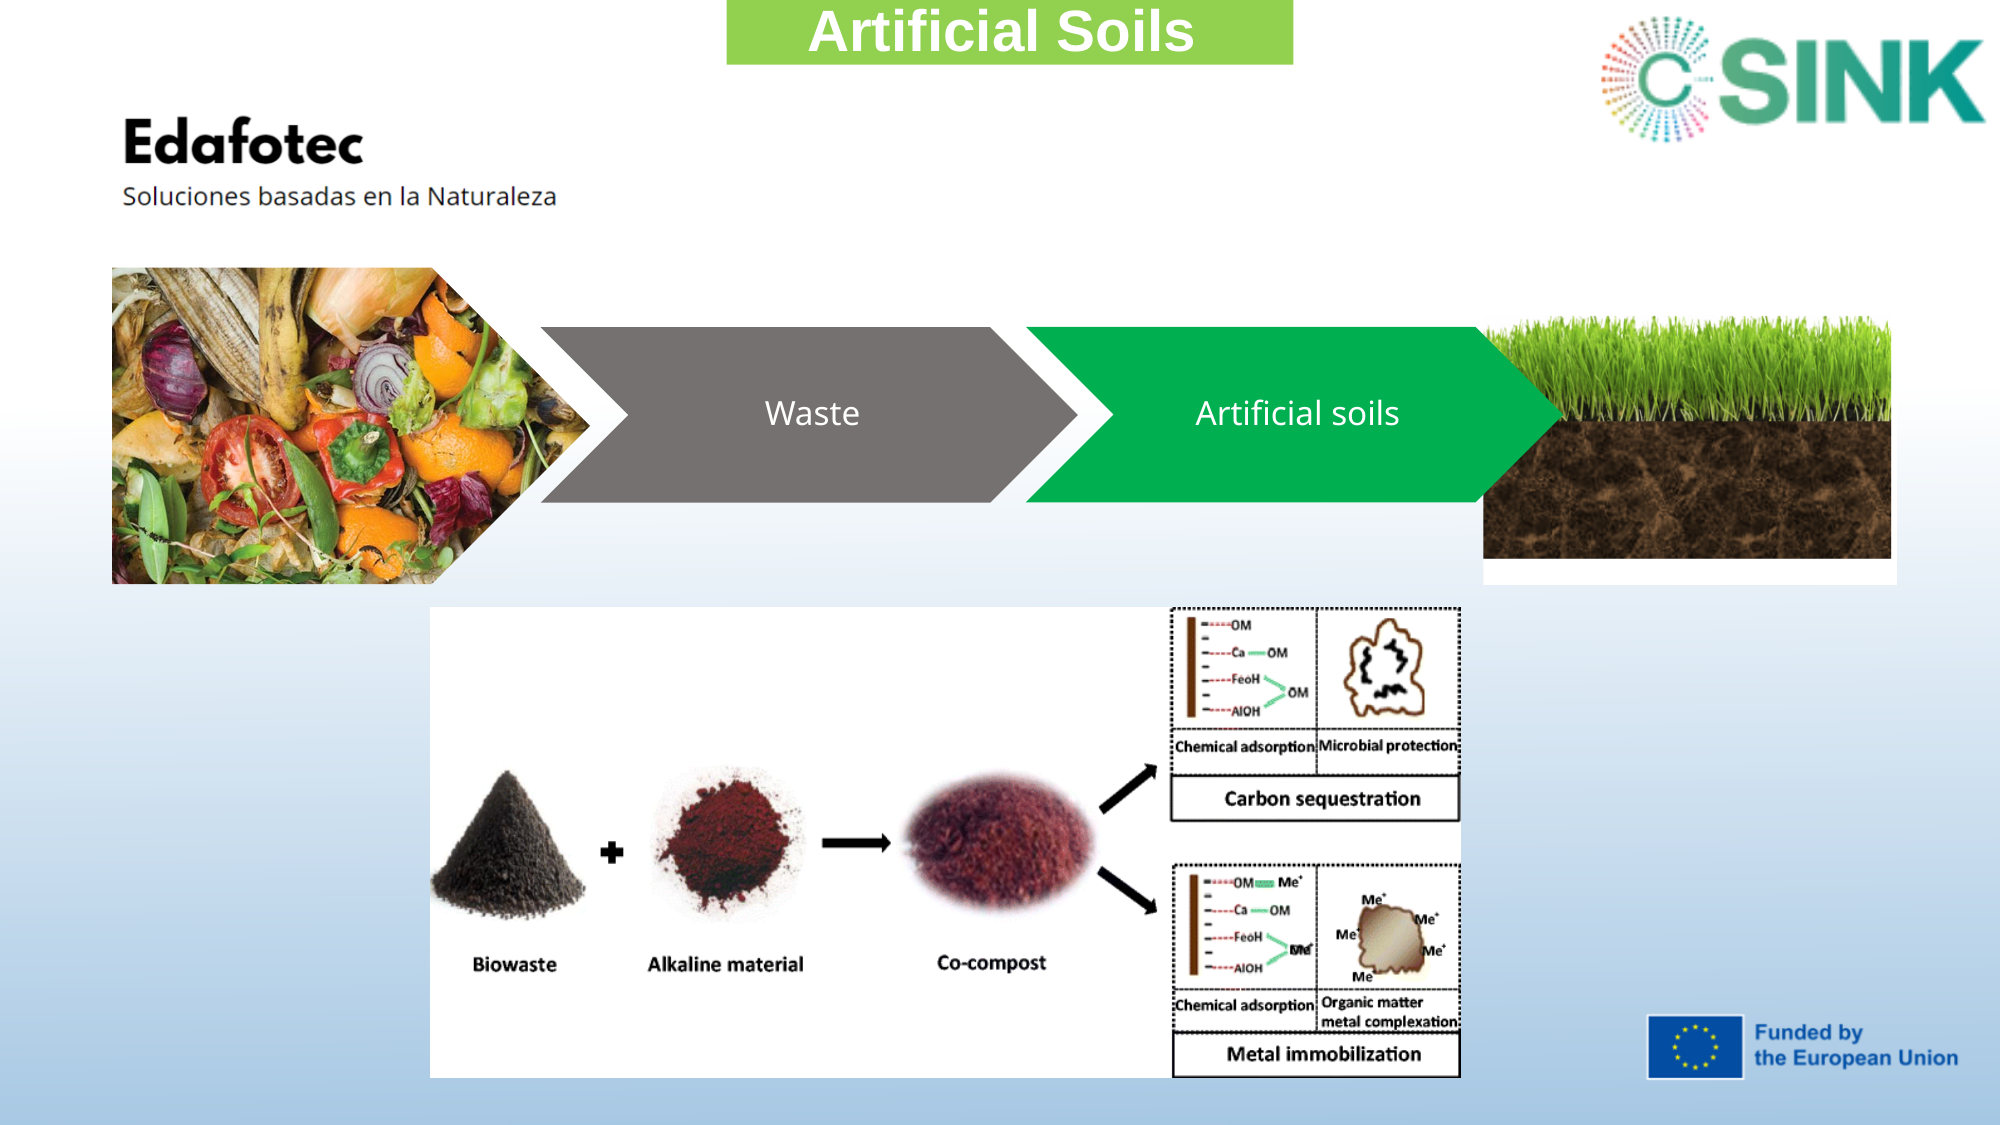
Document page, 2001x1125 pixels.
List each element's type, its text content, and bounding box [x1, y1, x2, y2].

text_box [1601, 0, 2000, 312]
title Artificial Soils [726, 0, 1294, 65]
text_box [111, 267, 1897, 585]
picture [0, 0, 2000, 1125]
